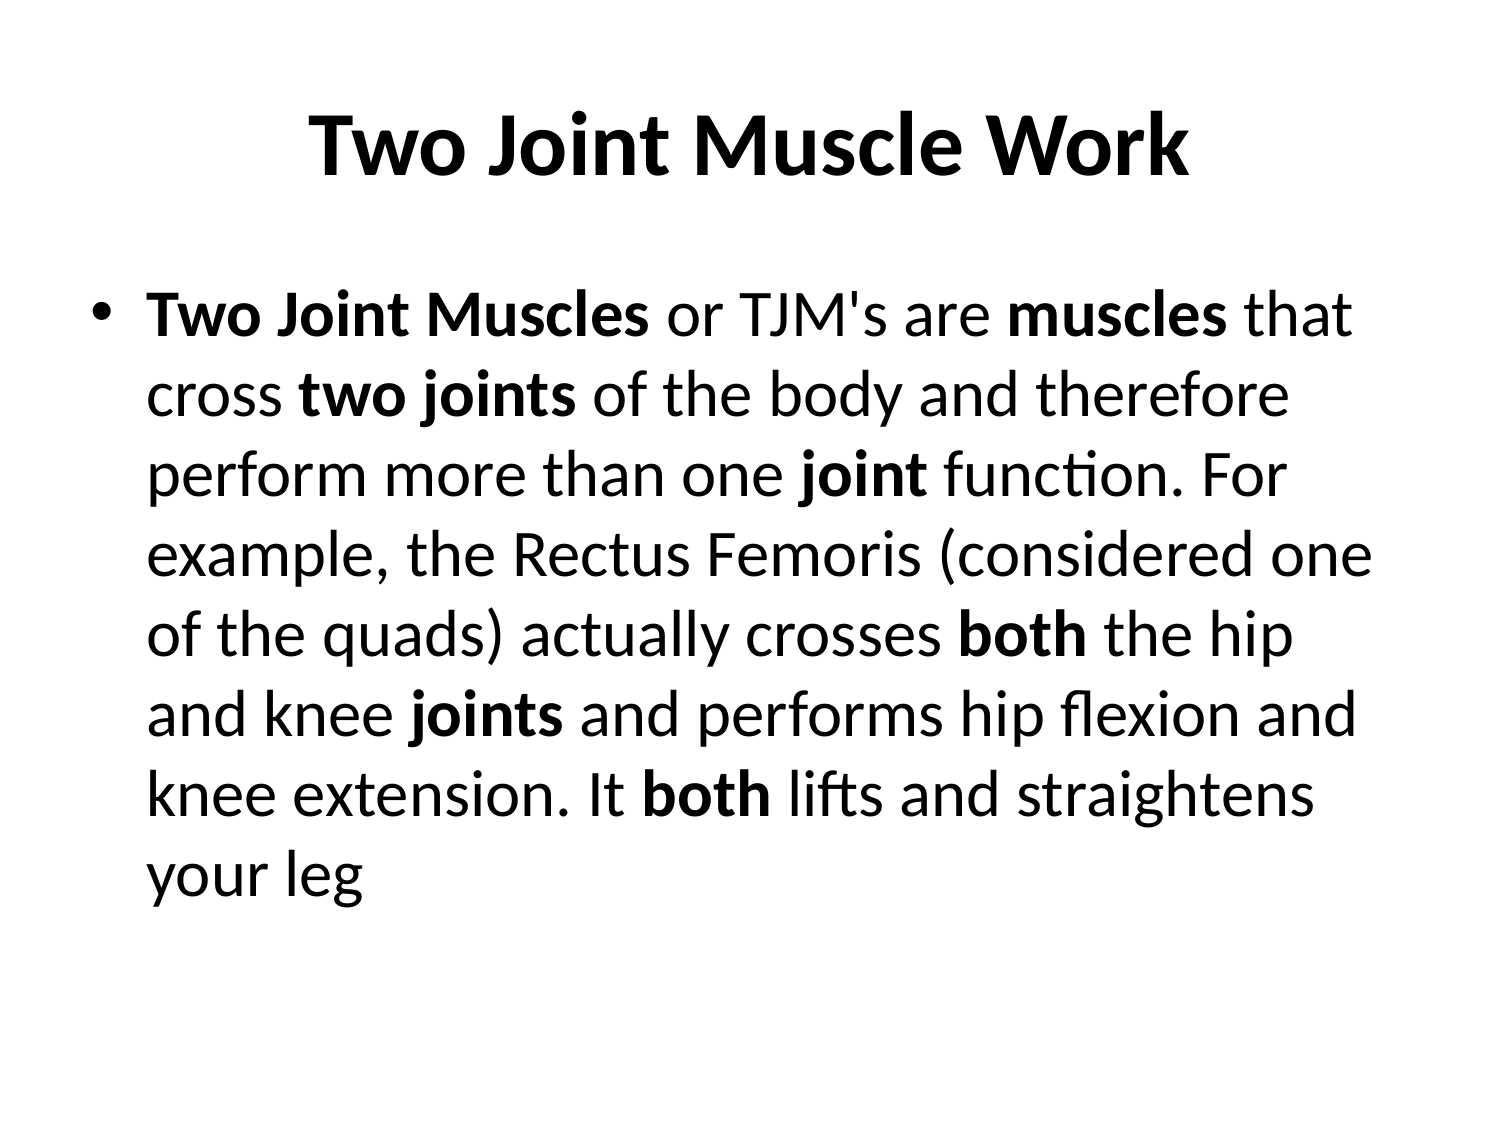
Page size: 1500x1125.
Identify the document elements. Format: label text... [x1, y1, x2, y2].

title Two Joint Muscle Work [75, 45, 1425, 233]
list Two Joint Muscles or TJM's are muscles that cross two joints of the body and therefore perform more than one joint function. For example, the Rectus Femoris (considered one of the quads) actually crosses both the hip and knee joints and performs hip flexion and knee extension. It both lifts and straightens your leg [75, 262, 1425, 1005]
